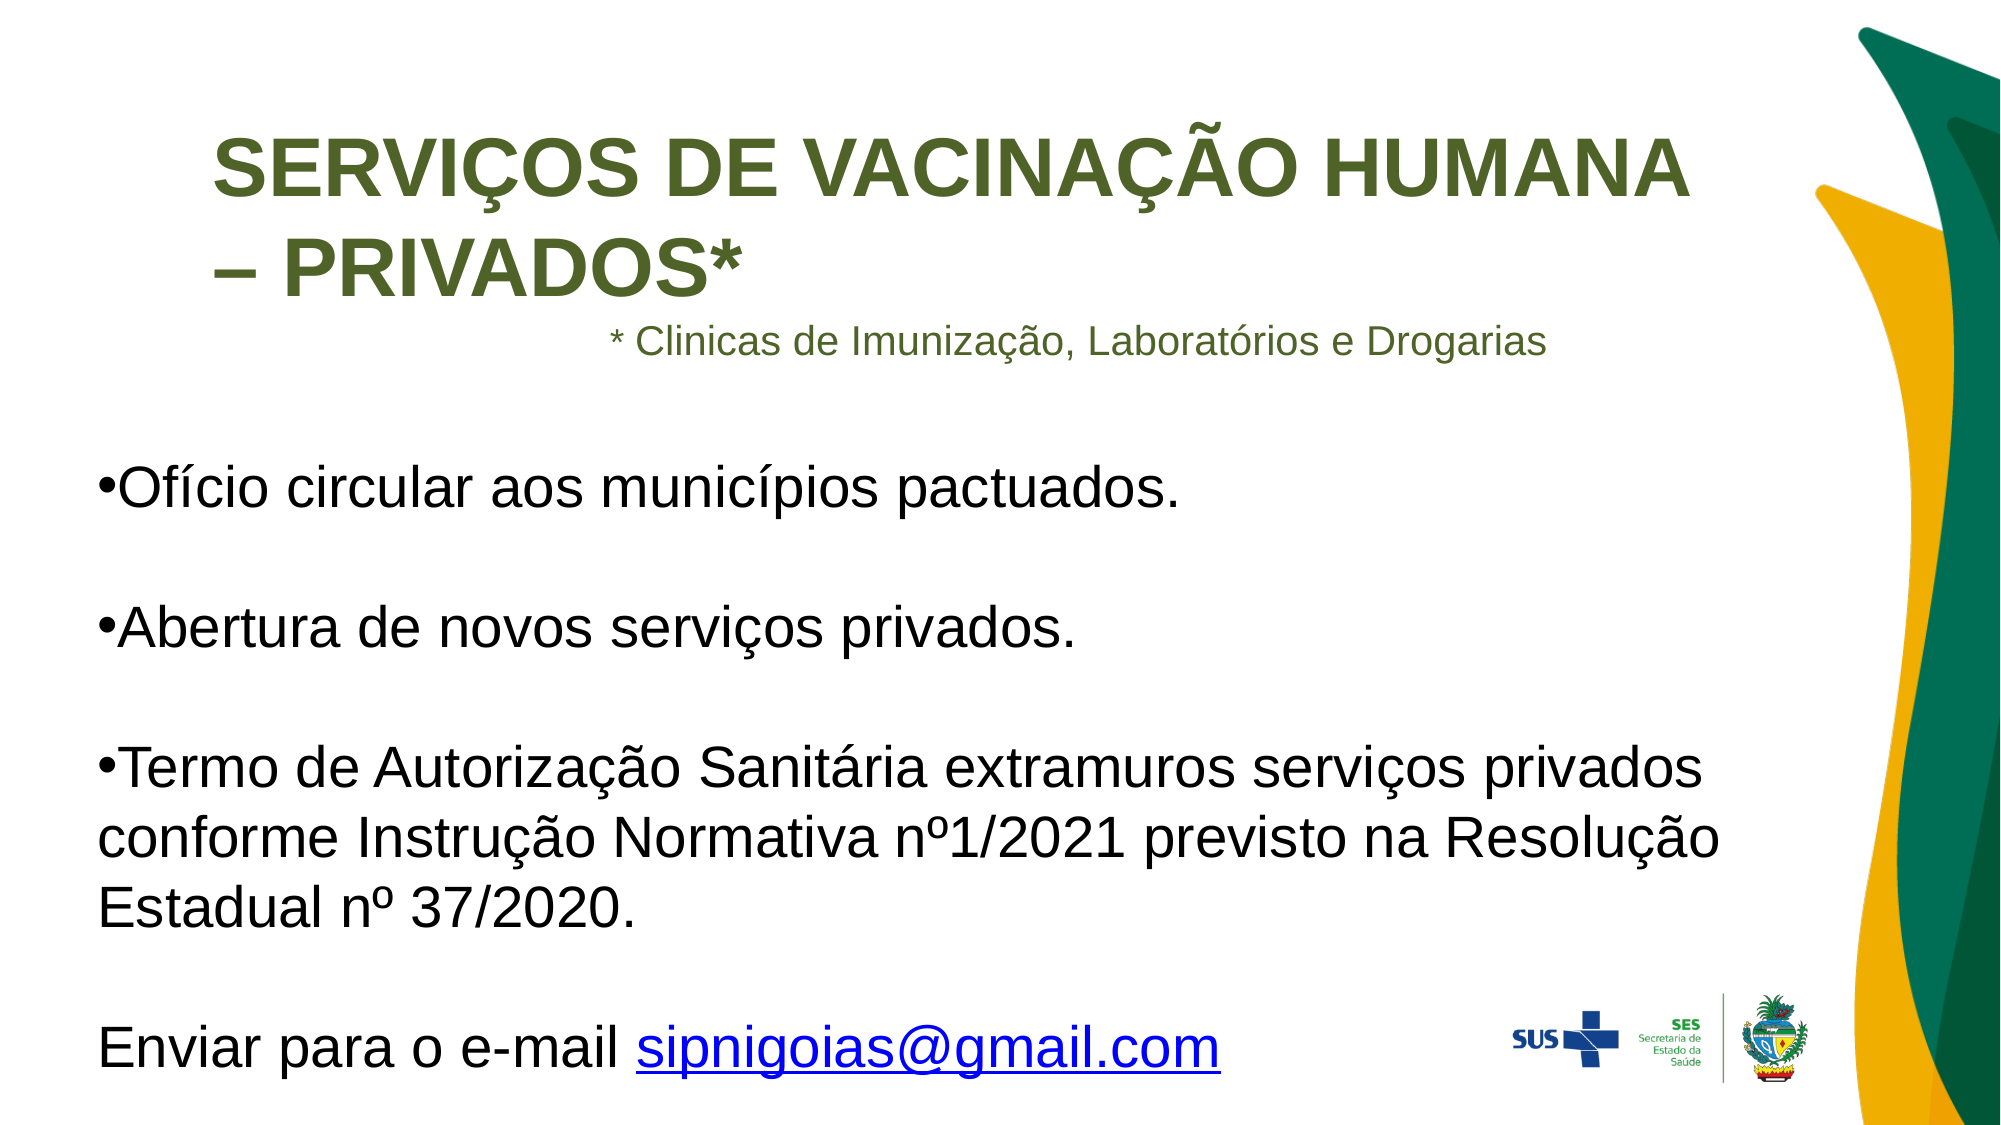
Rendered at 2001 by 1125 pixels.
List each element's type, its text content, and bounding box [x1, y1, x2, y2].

text_box * Clinicas de Imunização, Laboratórios e Drogarias [595, 306, 1607, 372]
text_box SERVIÇOS DE VACINAÇÃO HUMANA – PRIVADOS* [198, 105, 1738, 321]
picture [0, 0, 2001, 1125]
text_box Ofício circular aos municípios pactuados. Abertura de novos serviços privados. Termo de Autorização Sanitária extramuros serviços privados conforme Instrução Normativa nº1/2021 previsto na Resolução Estadual nº 37/2020. Enviar para o e-mail sipnigoias@gmail.com [82, 372, 1755, 1087]
